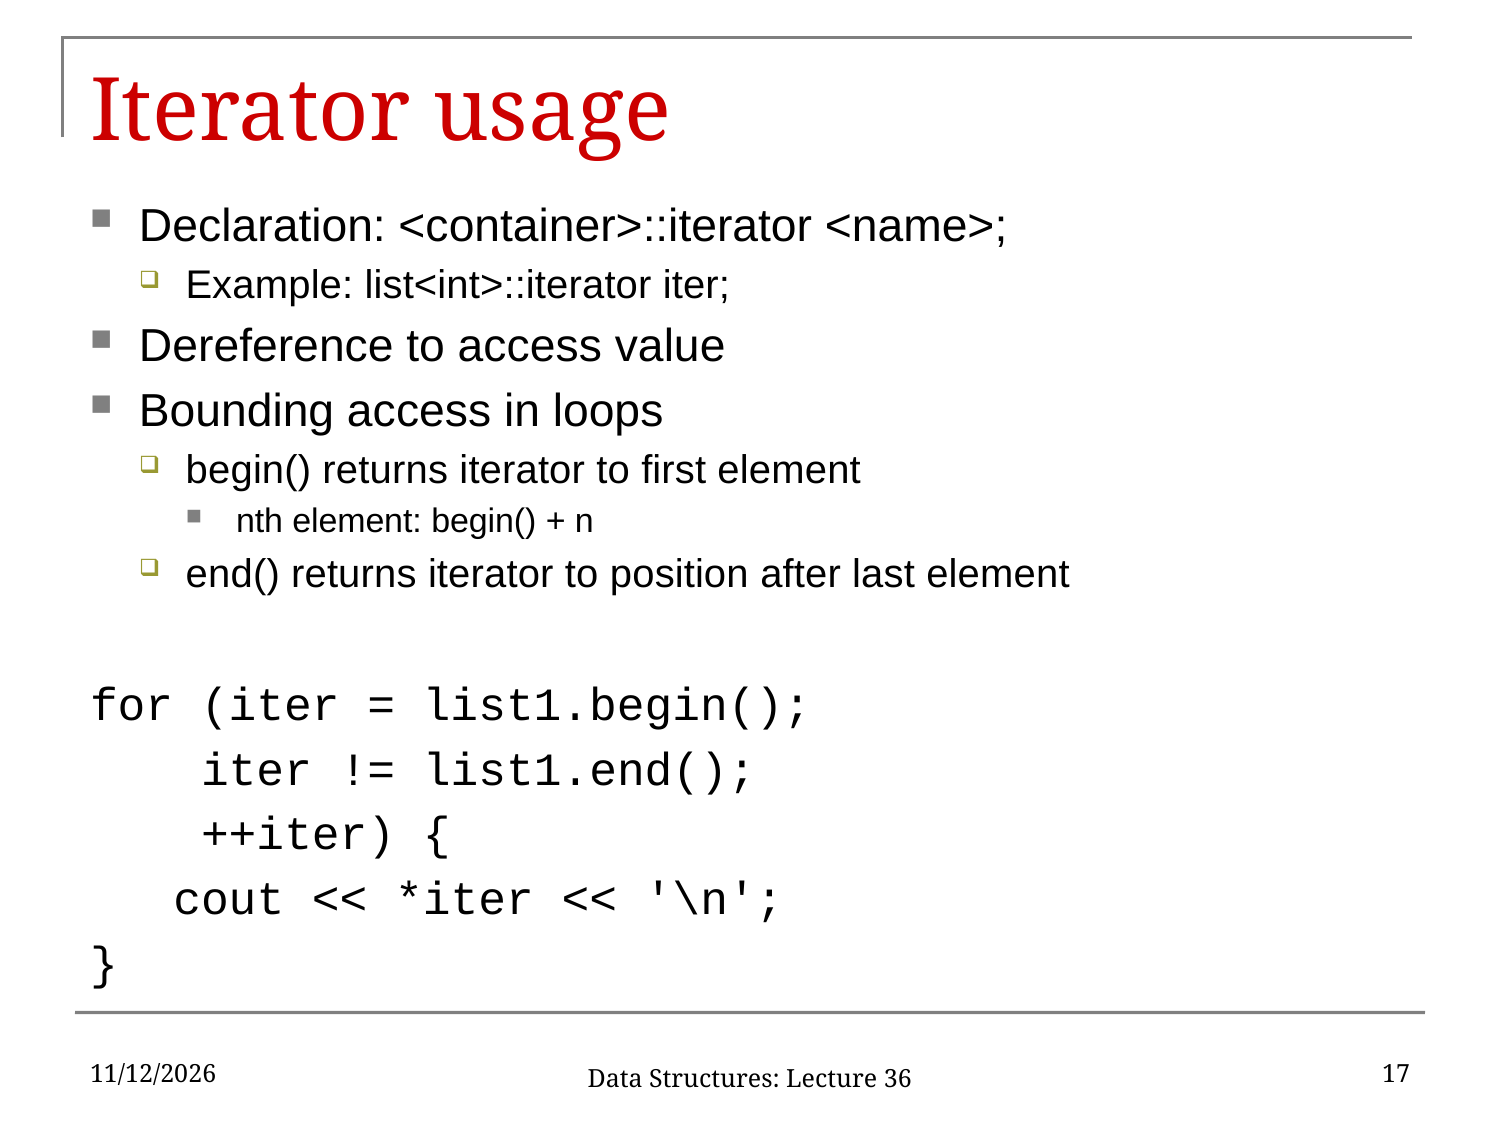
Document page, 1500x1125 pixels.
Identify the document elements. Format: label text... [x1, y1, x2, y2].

title Iterator usage [75, 45, 1425, 163]
list Declaration: <container>::iterator <name>; Example: list<int>::iterator iter; Dereference to access value Bounding access in loops begin() returns iterator to first element nth element: begin() + n end() returns iterator to position after last element for (iter = list1.begin(); iter != list1.end(); ++iter) { cout << *iter << '\n'; } [75, 187, 1425, 1006]
slide_number 17 [1074, 1023, 1426, 1100]
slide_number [74, 1023, 426, 1100]
footer Data Structures: Lecture 36 [512, 1024, 988, 1101]
